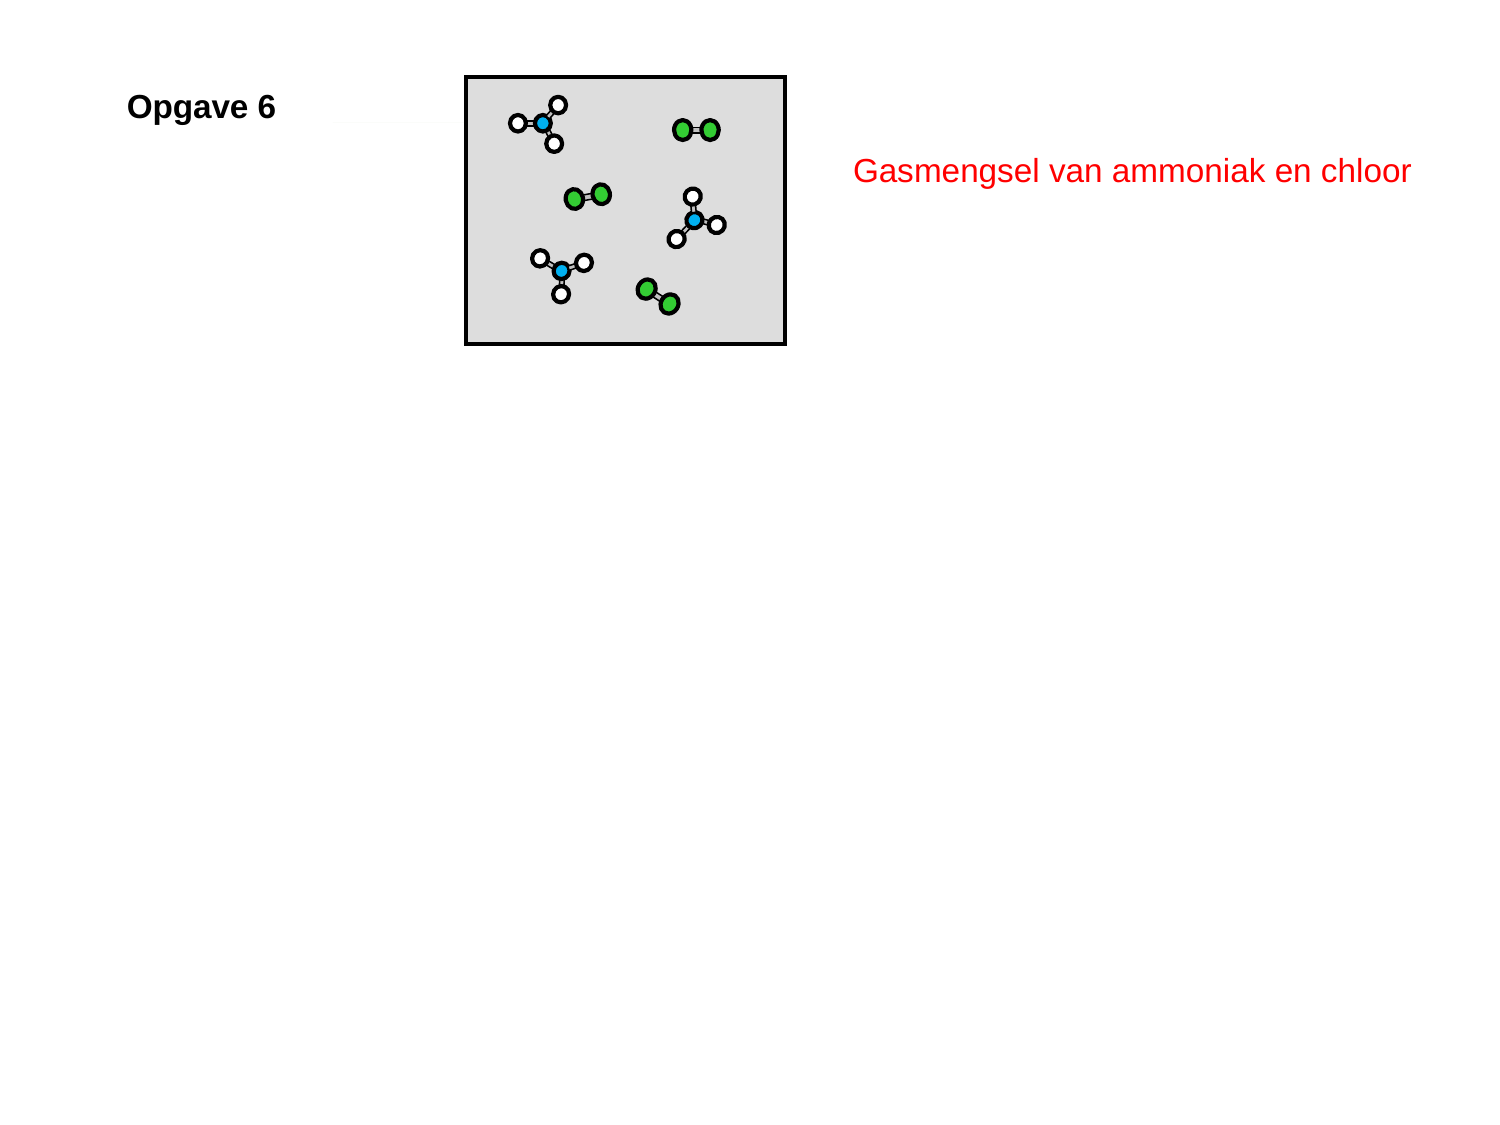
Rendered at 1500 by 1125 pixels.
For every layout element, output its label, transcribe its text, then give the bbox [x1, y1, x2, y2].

text_box Gasmengsel van ammoniak en chloor [838, 142, 1483, 197]
text_box Opgave 6 [112, 78, 300, 133]
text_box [465, 77, 786, 344]
